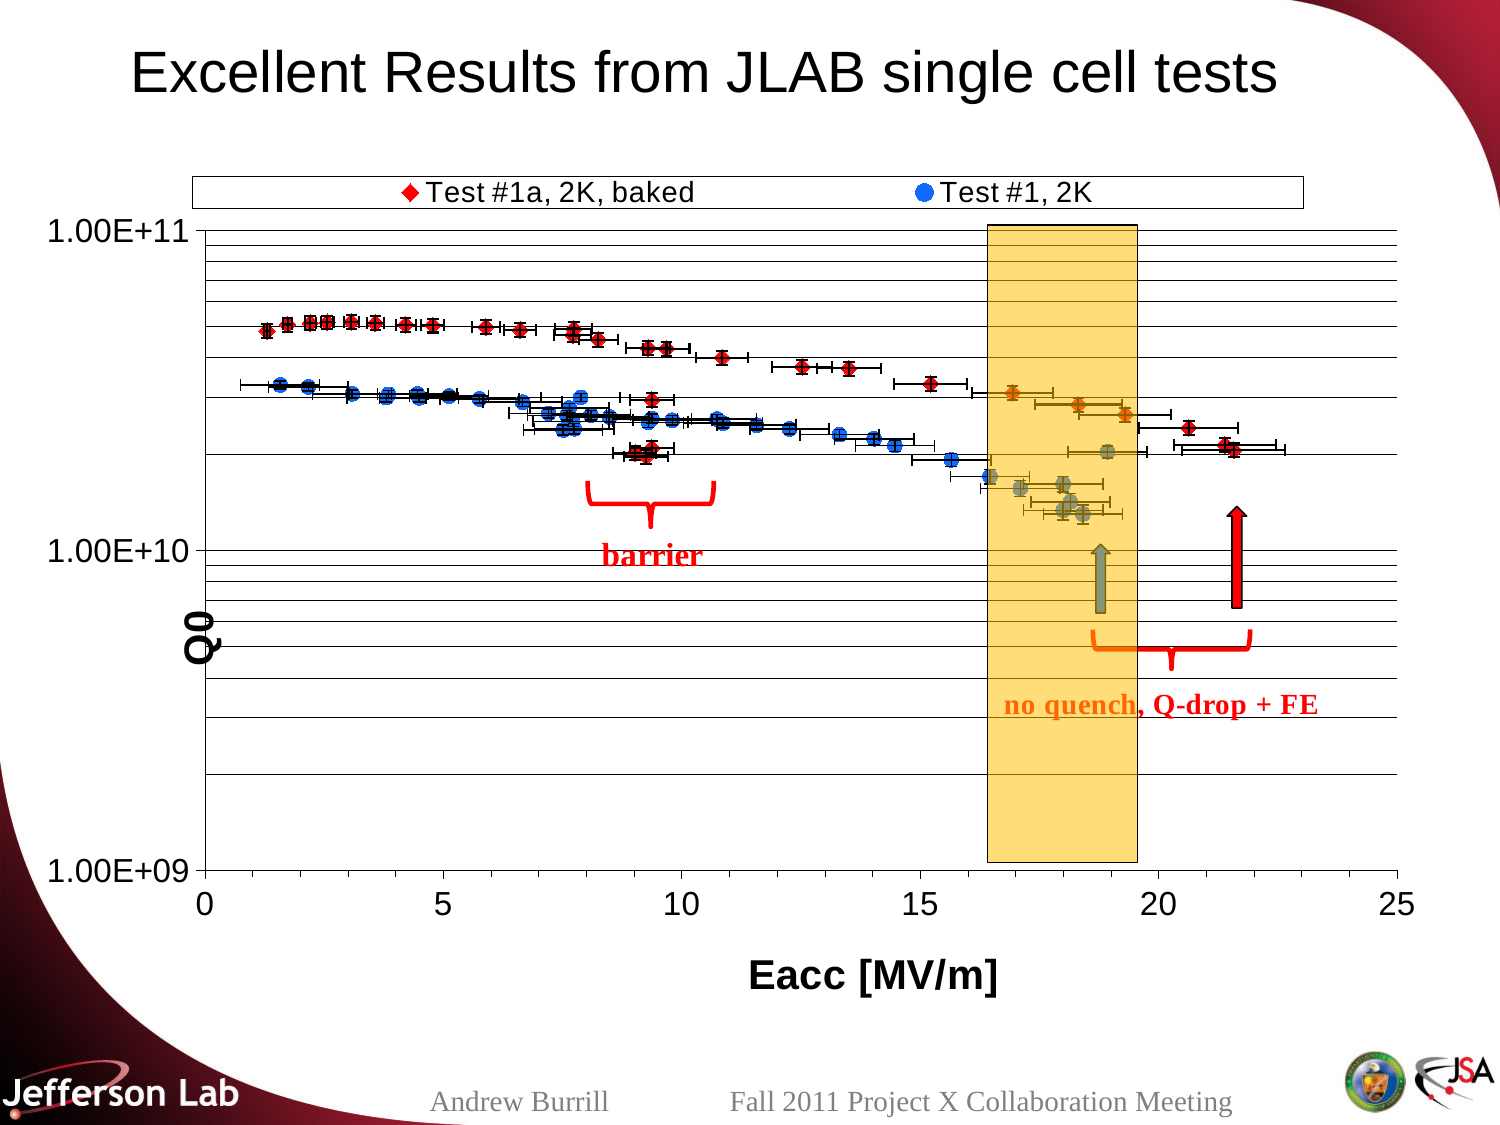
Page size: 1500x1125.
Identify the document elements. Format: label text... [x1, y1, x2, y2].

text_box Excellent Results from JLAB single cell tests [115, 26, 1295, 83]
chart [46, 84, 1454, 1041]
picture [0, 0, 1500, 1125]
